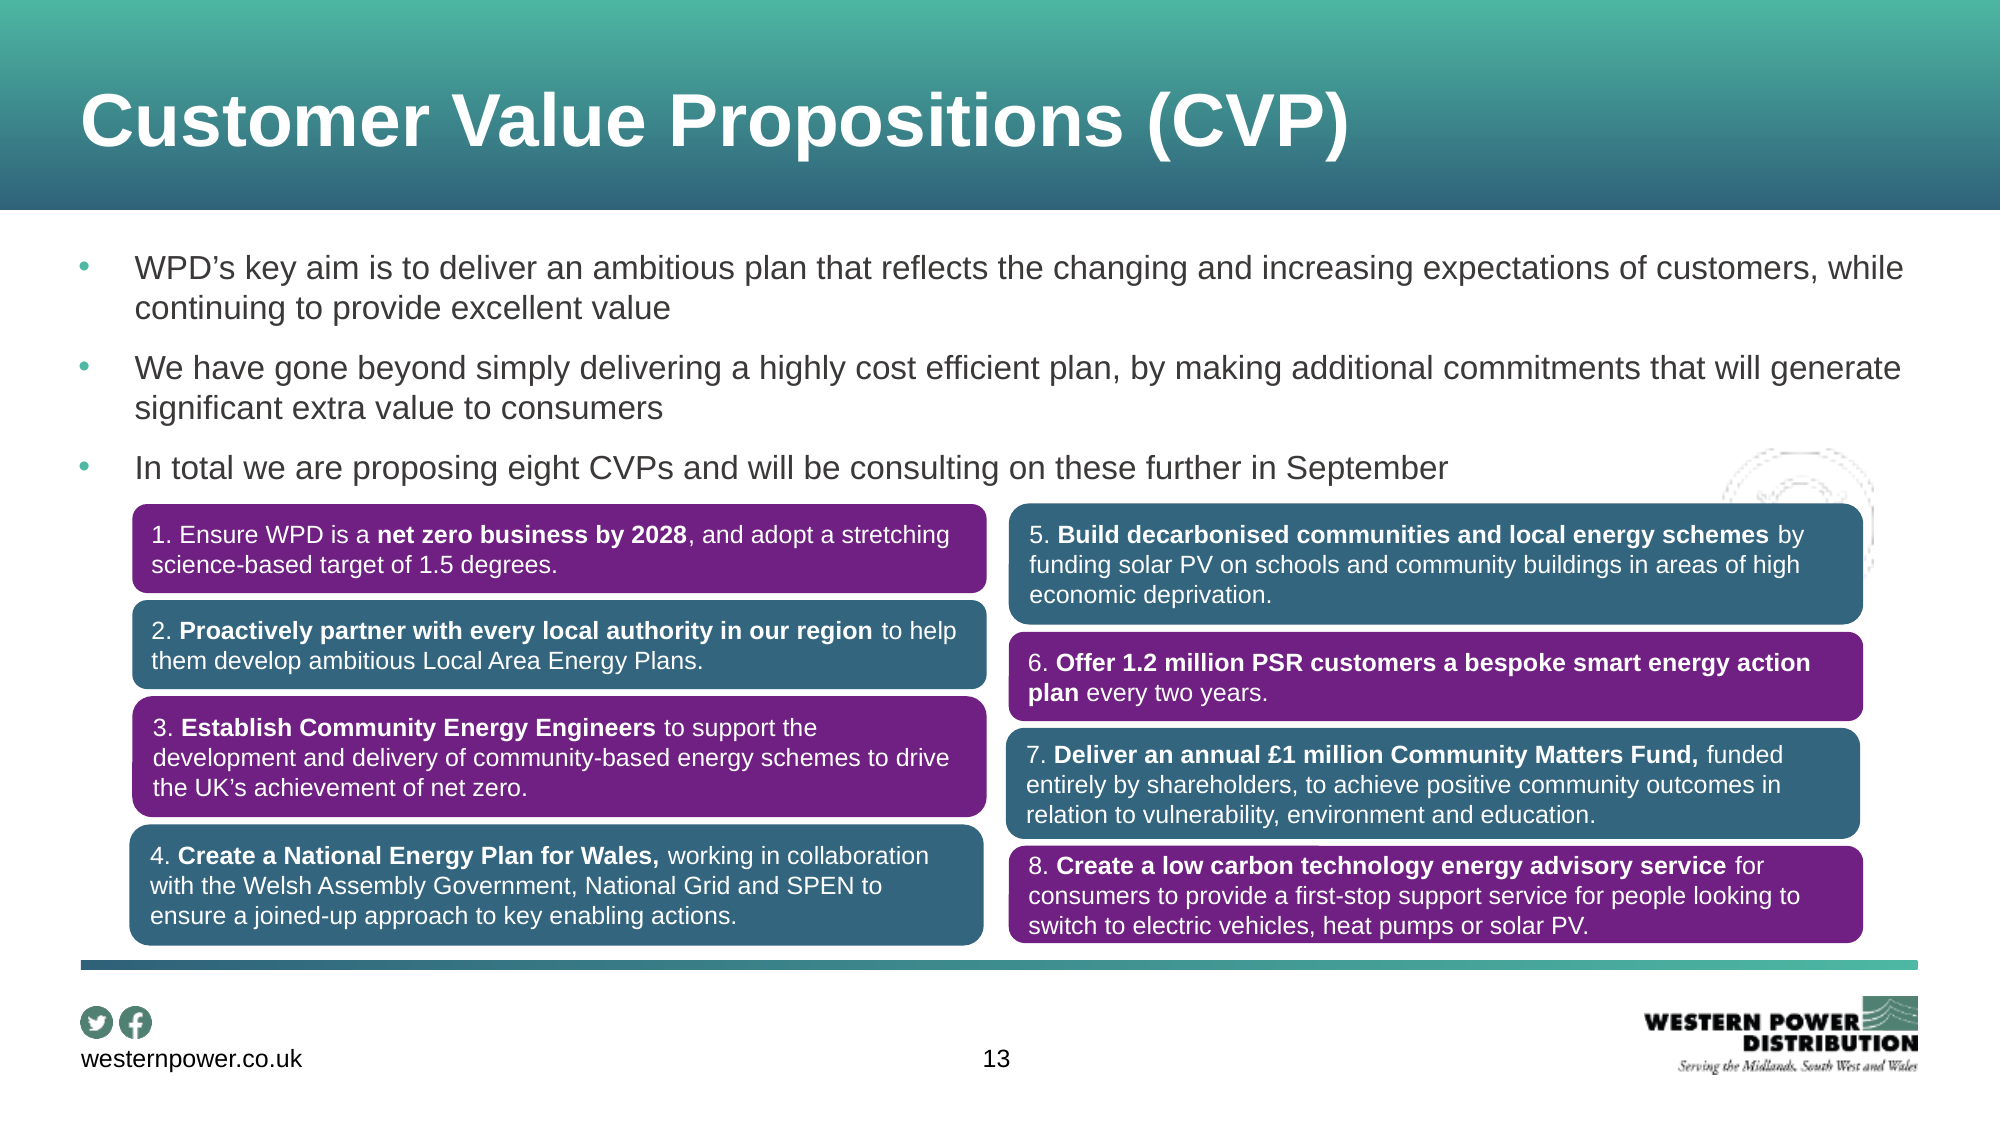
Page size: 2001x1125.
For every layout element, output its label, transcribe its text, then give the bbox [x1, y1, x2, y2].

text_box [80, 1006, 152, 1039]
text_box Customer Value Propositions (CVP) [80, 71, 1918, 162]
picture [1721, 447, 1874, 600]
text_box 5. Build decarbonised communities and local energy schemes by funding solar PV on schools and community buildings in areas of high economic deprivation. [1007, 502, 1865, 626]
text_box 3. Establish Community Energy Engineers to support the development and delivery of community-based energy schemes to drive the UK’s achievement of net zero. [131, 695, 988, 819]
picture [1644, 996, 1918, 1075]
text_box [0, 0, 2000, 211]
text_box 6. Offer 1.2 million PSR customers a bespoke smart energy action plan every two years. [1007, 630, 1865, 723]
text_box 8. Create a low carbon technology energy advisory service for consumers to provide a first-stop support service for people looking to switch to electric vehicles, heat pumps or solar PV. [1007, 844, 1865, 945]
slide_number 13 [771, 1027, 1222, 1088]
text_box westernpower.co.uk [80, 1042, 303, 1073]
text_box WPD’s key aim is to deliver an ambitious plan that reflects the changing and increasing expectations of customers, while continuing to provide excellent value We have gone beyond simply delivering a highly cost efficient plan, by making additional commitments that will generate significant extra value to consumers In total we are proposing eight CVPs and will be consulting on these further in September [78, 246, 1918, 486]
text_box [80, 959, 1918, 970]
text_box 4. Create a National Energy Plan for Wales, working in collaboration with the Welsh Assembly Government, National Grid and SPEN to ensure a joined-up approach to key enabling actions. [128, 823, 985, 947]
text_box 1. Ensure WPD is a net zero business by 2028, and adopt a stretching science-based target of 1.5 degrees. [131, 503, 988, 595]
text_box 2. Proactively partner with every local authority in our region to help them develop ambitious Local Area Energy Plans. [131, 599, 988, 691]
text_box 7. Deliver an annual £1 million Community Matters Fund, funded entirely by shareholders, to achieve positive community outcomes in relation to vulnerability, environment and education. [1004, 726, 1862, 841]
